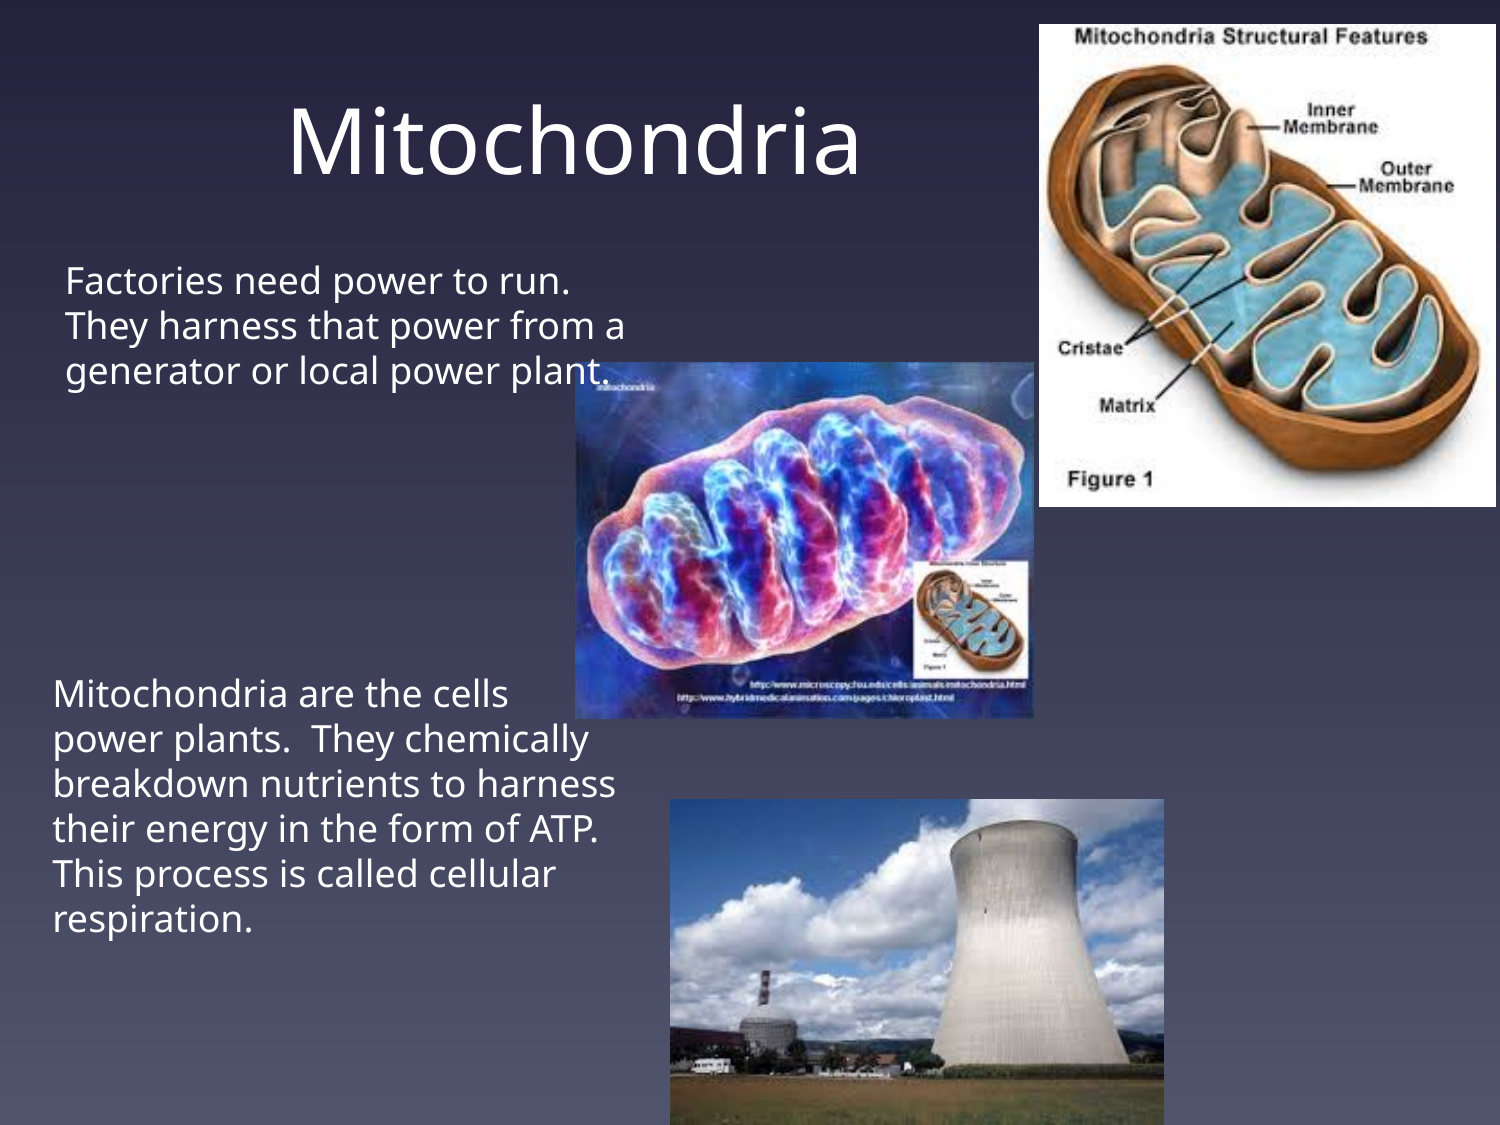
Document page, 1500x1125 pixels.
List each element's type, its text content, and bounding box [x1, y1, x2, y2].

picture [574, 362, 1034, 719]
picture [1038, 24, 1496, 507]
title Mitochondria [24, 75, 1033, 188]
picture [670, 799, 1164, 1125]
text_box Factories need power to run. They harness that power from a generator or local power plant. [50, 249, 675, 400]
text_box Mitochondria are the cells power plants. They chemically breakdown nutrients to harness their energy in the form of ATP. This process is called cellular respiration. [37, 662, 636, 948]
